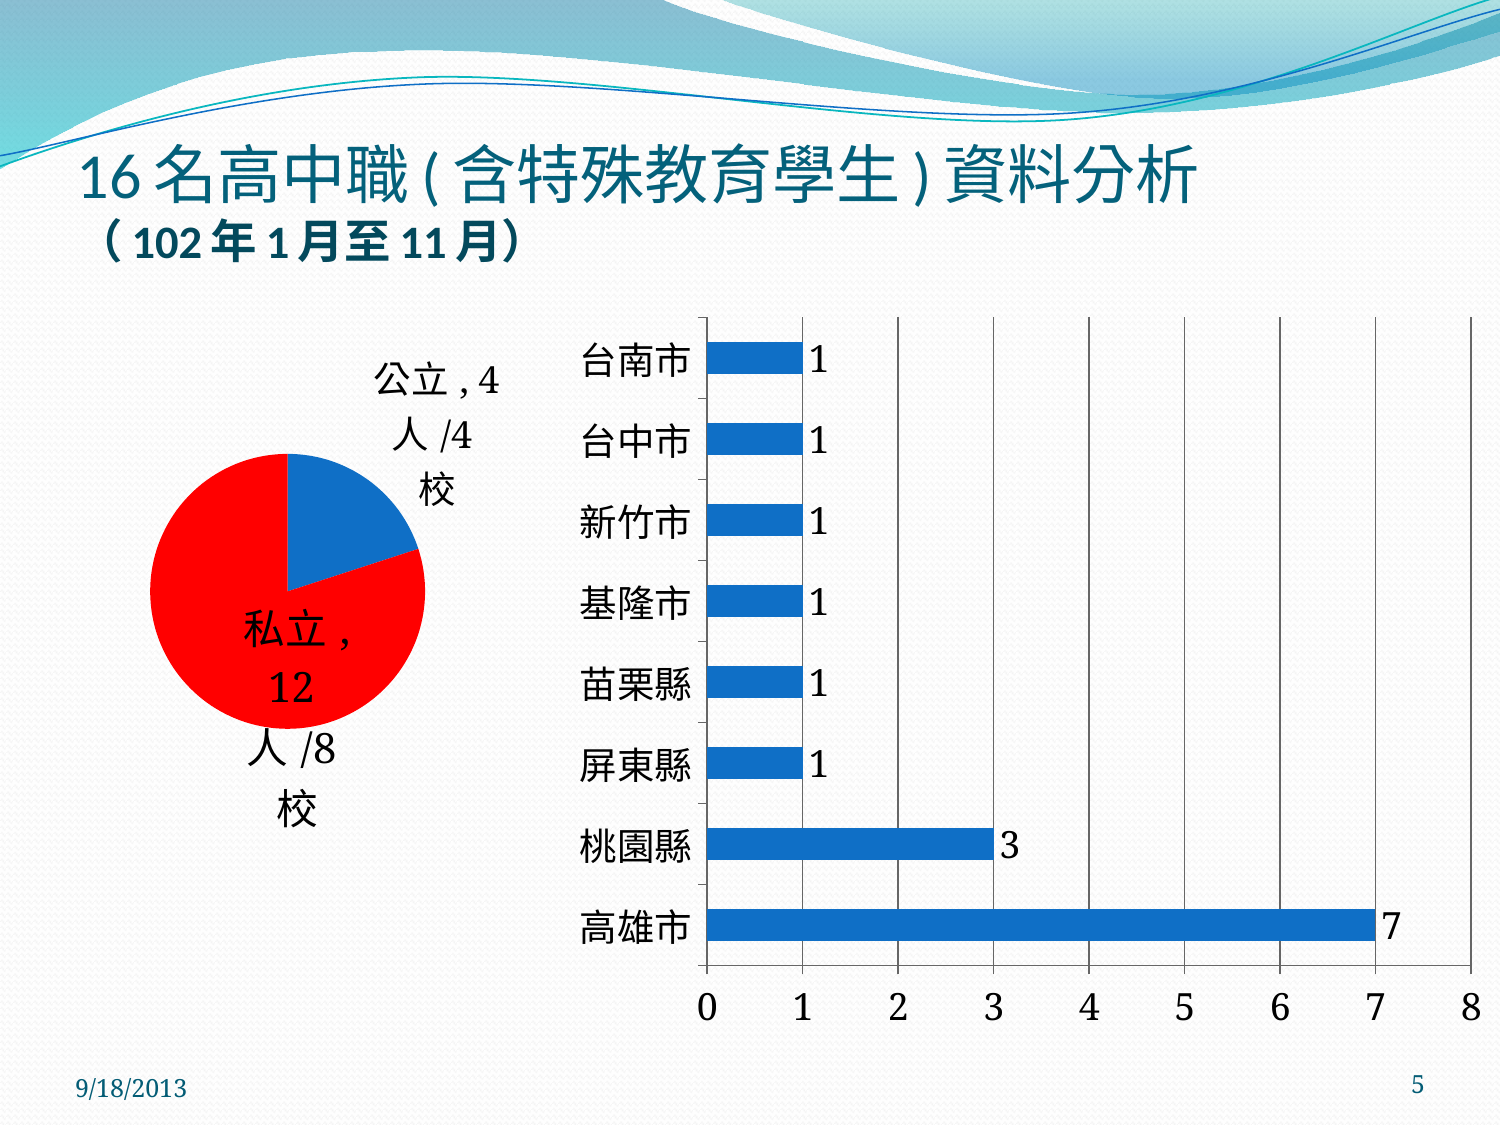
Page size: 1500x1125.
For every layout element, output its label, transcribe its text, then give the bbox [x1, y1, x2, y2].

slide_number 5 [1299, 1061, 1425, 1103]
title 16名高中職(含特殊教育學生)資料分析 （102年1月至11月） [76, 125, 1427, 268]
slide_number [75, 1042, 425, 1103]
chart [1, 302, 1500, 1048]
